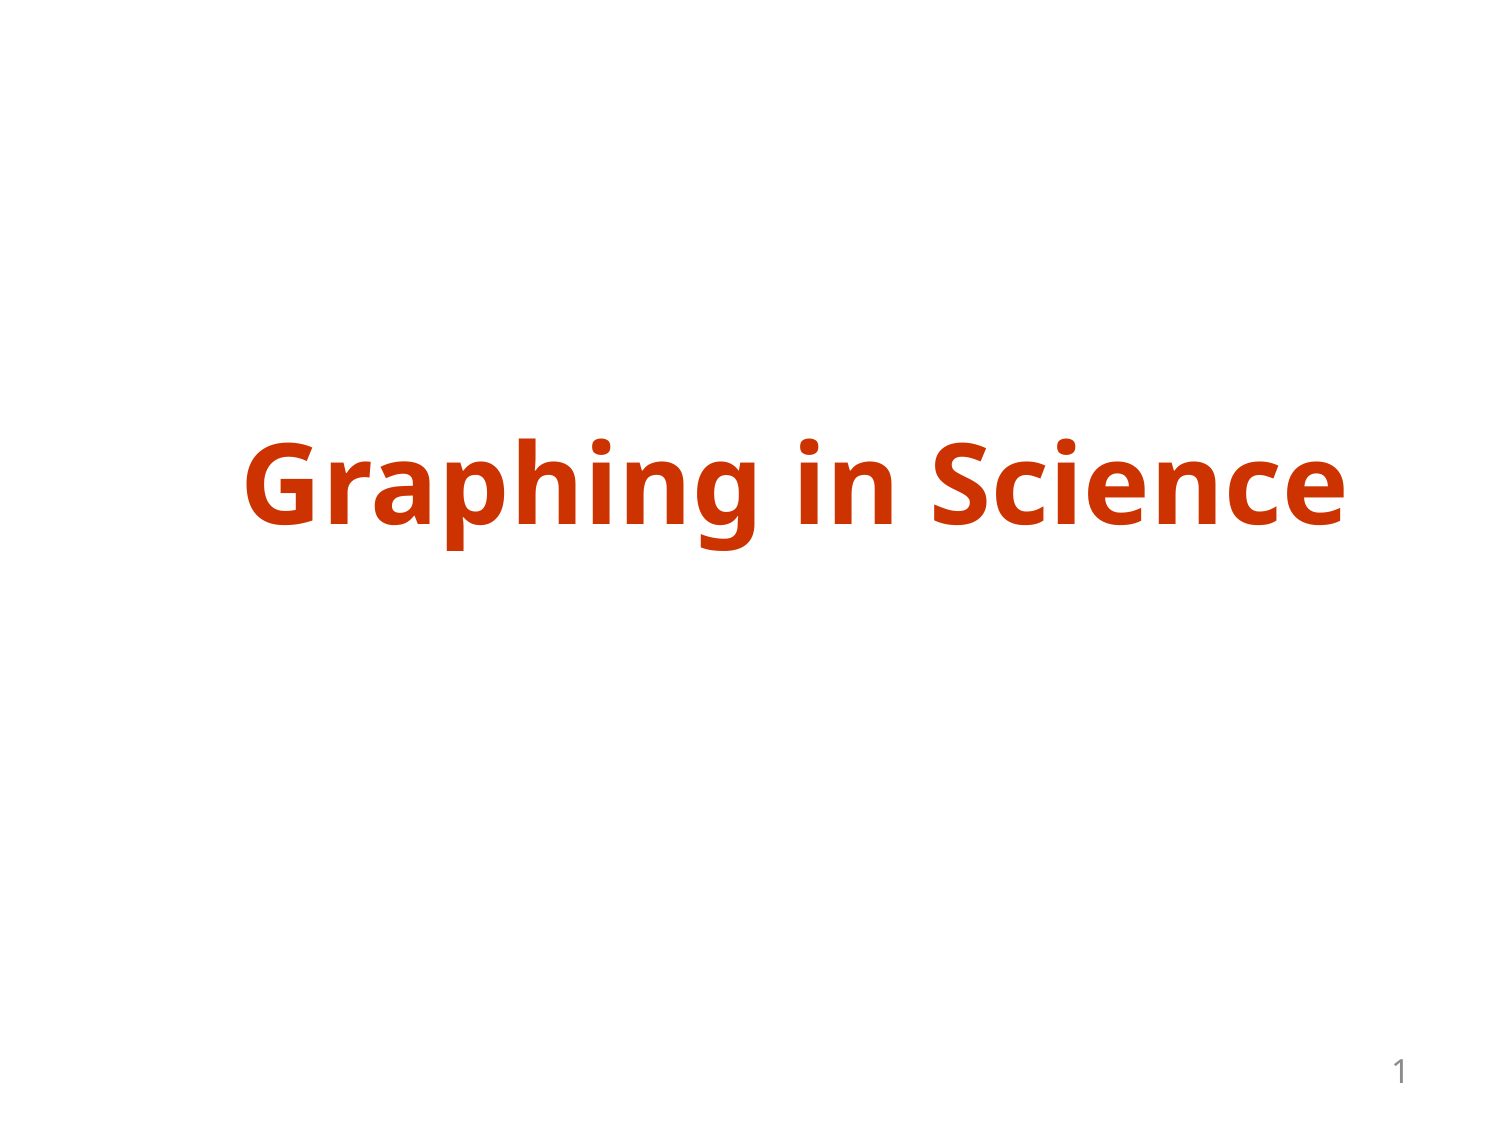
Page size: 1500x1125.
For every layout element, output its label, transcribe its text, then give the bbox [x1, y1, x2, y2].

text_box Graphing in Science [225, 404, 1364, 555]
slide_number 1 [1074, 1042, 1425, 1103]
